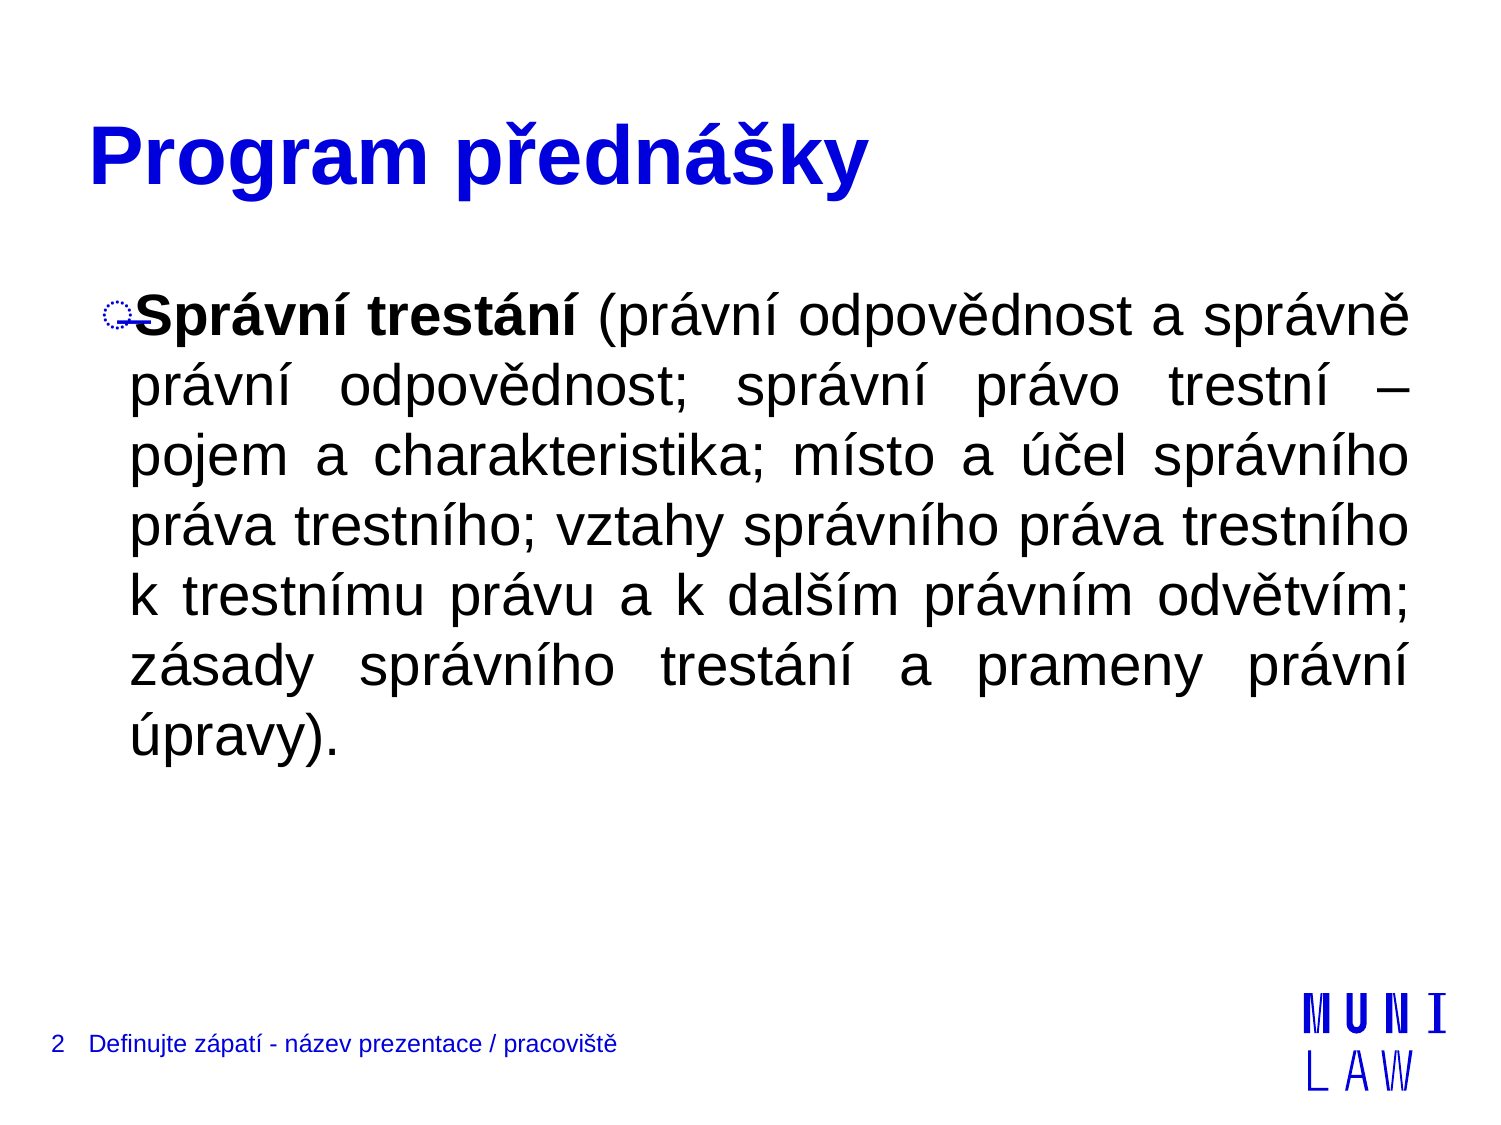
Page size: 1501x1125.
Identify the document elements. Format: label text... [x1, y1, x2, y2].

title Program přednášky [88, 118, 1412, 193]
slide_number 2 [50, 1021, 82, 1063]
footer Definujte zápatí - název prezentace / pracoviště [88, 1021, 1064, 1063]
list Správní trestání (právní odpovědnost a správně právní odpovědnost; správní právo trestní – pojem a charakteristika; místo a účel správního práva trestního; vztahy správního práva trestního k trestnímu právu a k dalším právním odvětvím; zásady správního trestání a prameny právní úpravy). [88, 277, 1412, 957]
